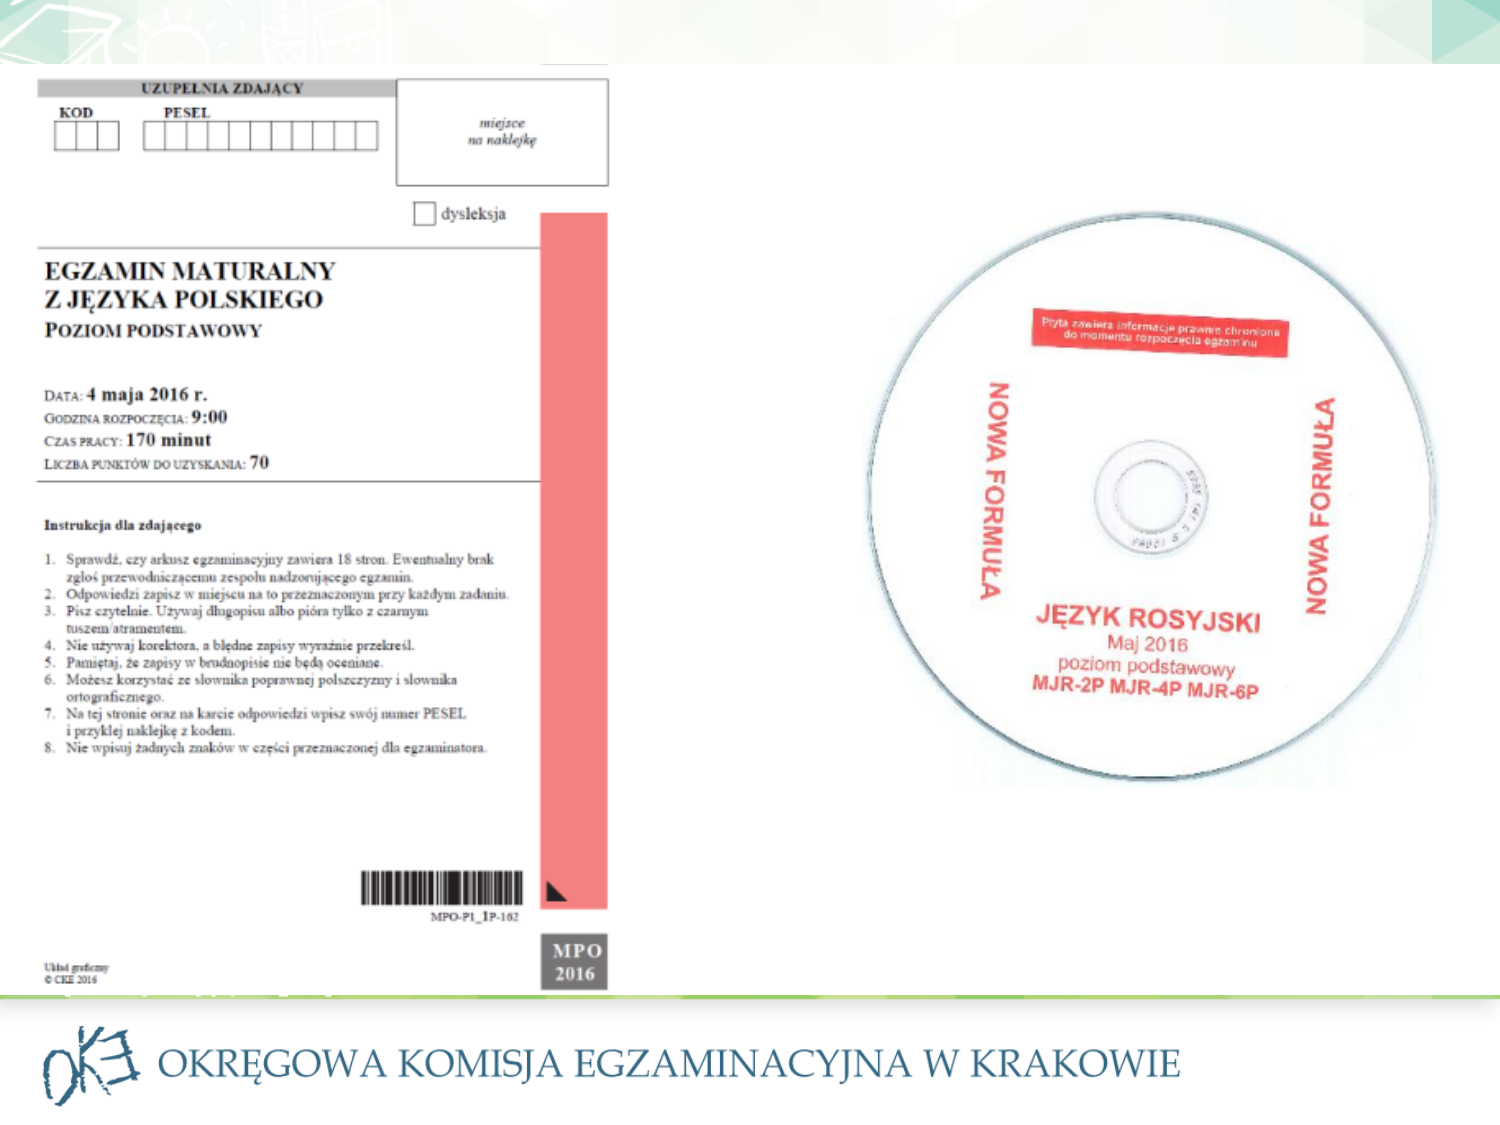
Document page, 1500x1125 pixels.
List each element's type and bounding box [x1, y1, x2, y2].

picture [0, 64, 1500, 995]
